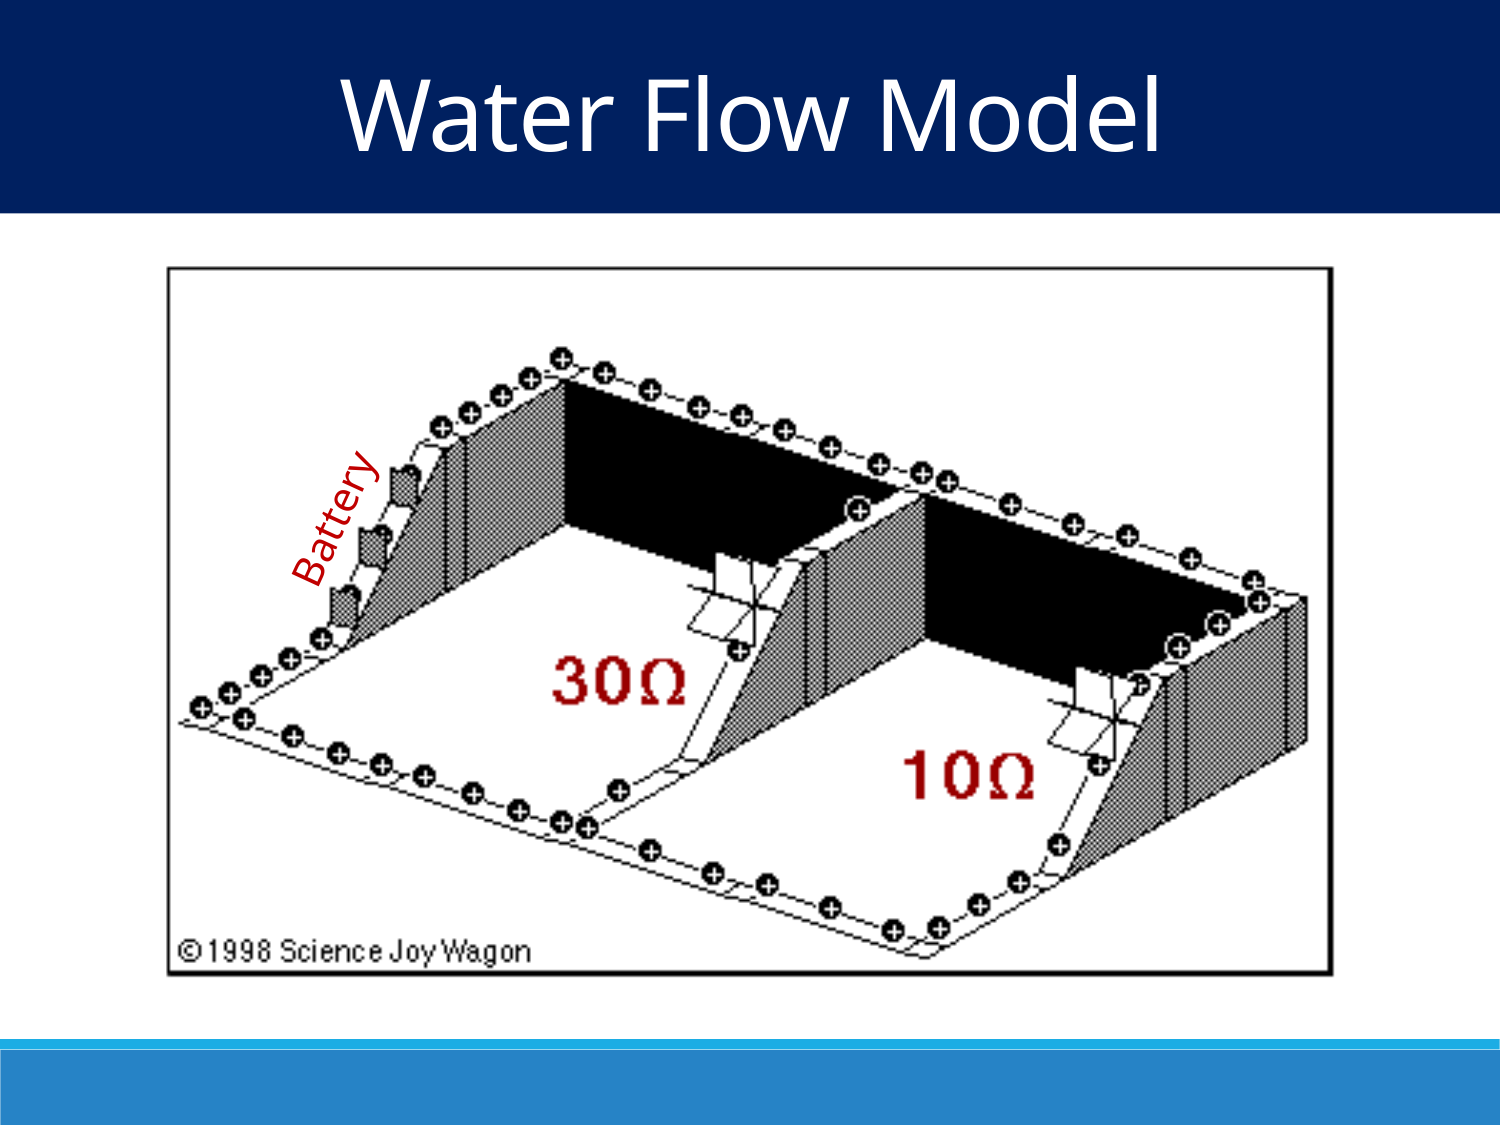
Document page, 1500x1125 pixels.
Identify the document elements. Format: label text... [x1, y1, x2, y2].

text_box Water Flow Model [4, 62, 1500, 189]
picture [164, 264, 1341, 983]
text_box [0, 0, 1500, 215]
